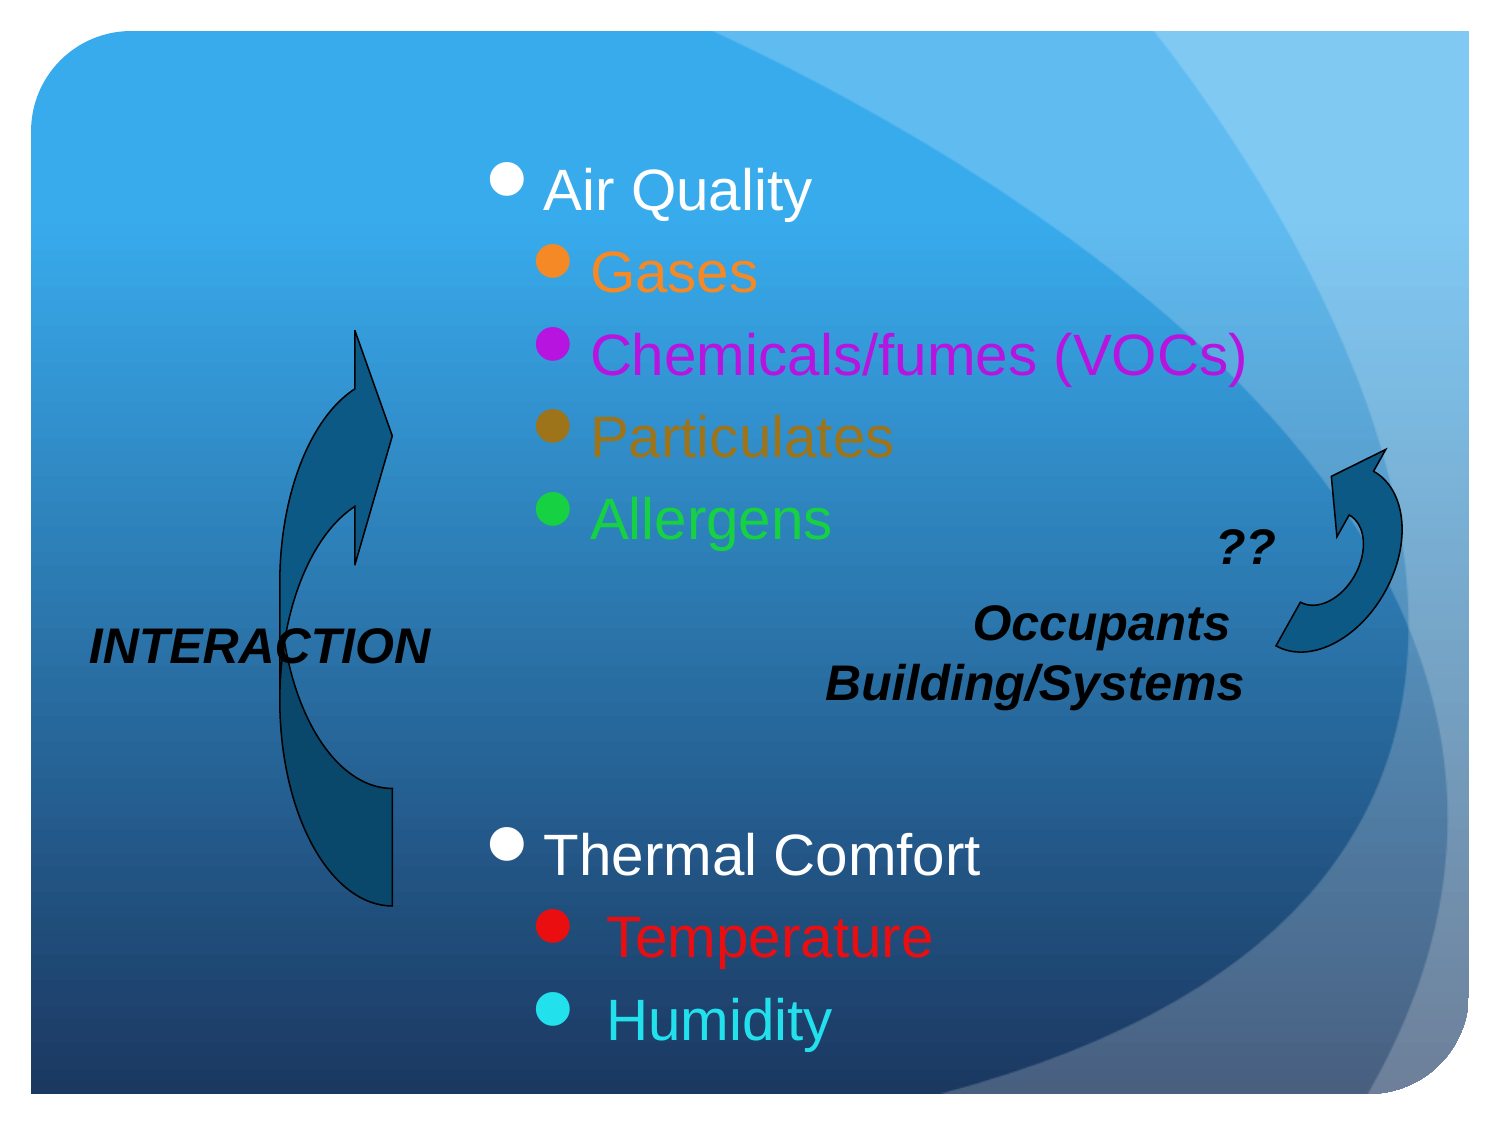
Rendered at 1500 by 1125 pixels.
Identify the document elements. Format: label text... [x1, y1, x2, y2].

text_box [1276, 449, 1403, 653]
picture [24, 30, 1473, 1094]
text_box [279, 330, 393, 605]
text_box Occupants Building/Systems [778, 583, 1260, 718]
text_box ?? [1200, 507, 1319, 583]
list Air Quality Gases Chemicals/fumes (VOCs) Particulates Allergens Thermal Comfort Temperature Humidity [470, 144, 1322, 970]
text_box INTERACTION [74, 605, 474, 681]
